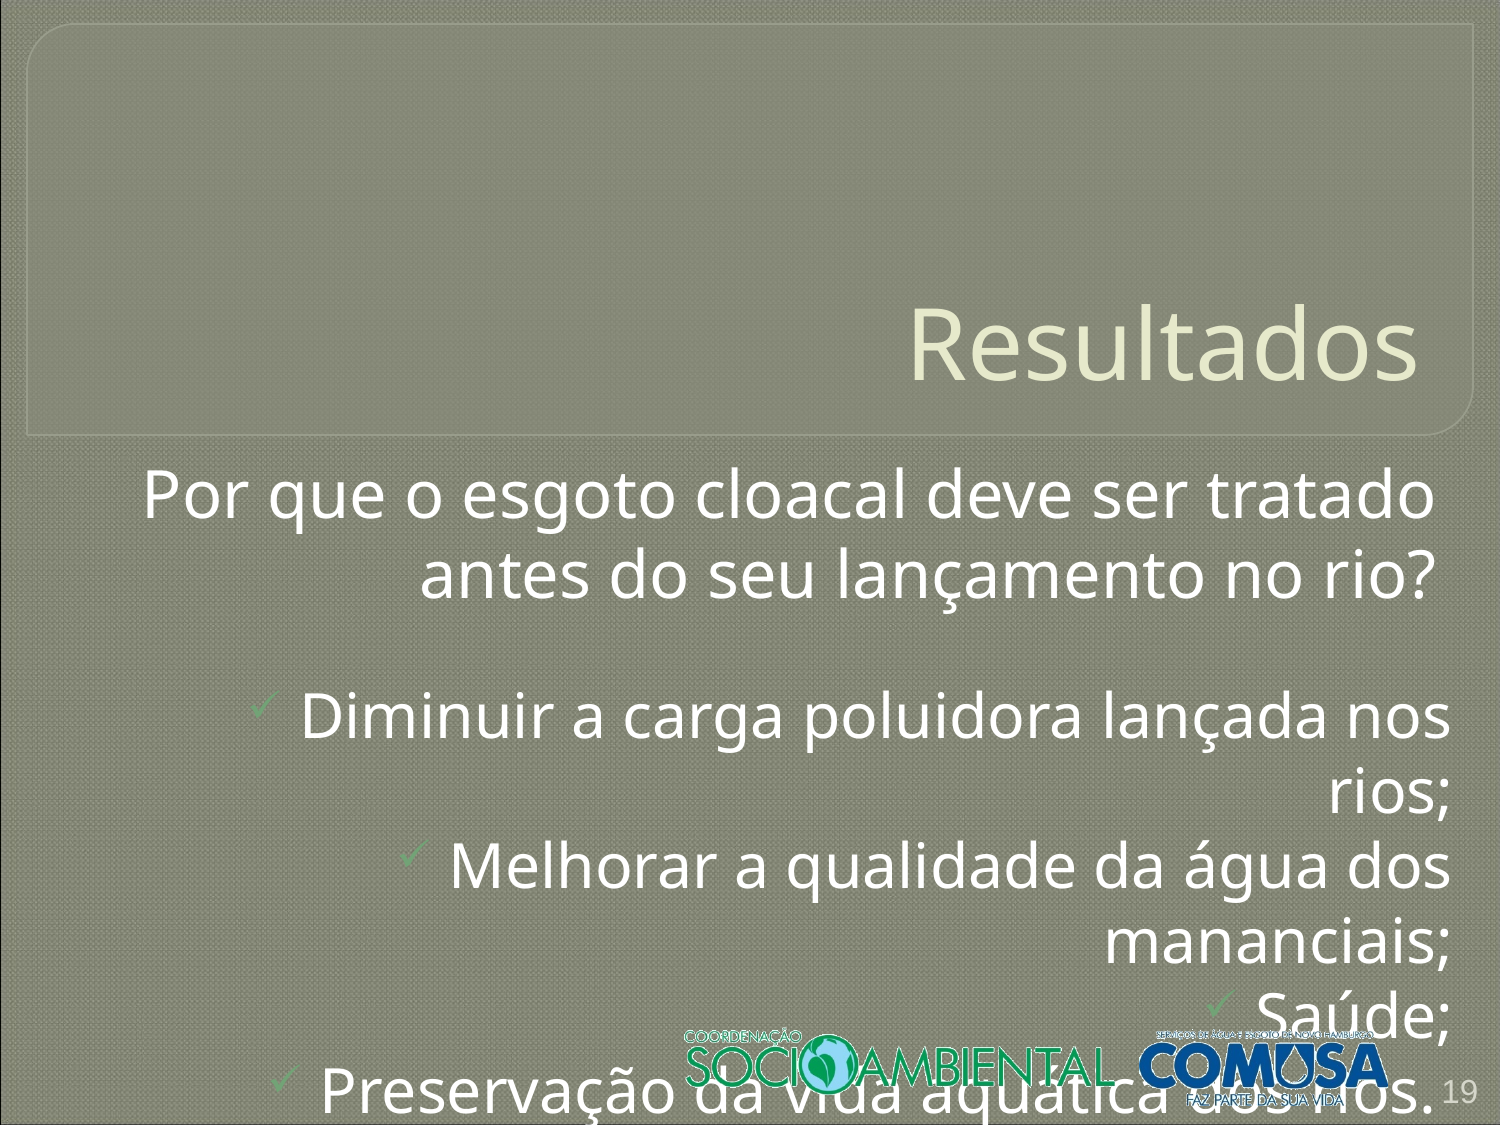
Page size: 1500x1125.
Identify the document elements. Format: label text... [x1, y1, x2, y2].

picture [0, 0, 1500, 1125]
slide_number 19 [1417, 1067, 1494, 1113]
subtitle Diminuir a carga poluidora lançada nos rios; Melhorar a qualidade da água dos mananciais; Saúde; Preservação da vida aquática dos rios. [100, 668, 1495, 988]
text_box Por que o esgoto cloacal deve ser tratado antes do seu lançamento no rio? [17, 444, 1453, 620]
title Resultados [118, 255, 1459, 408]
